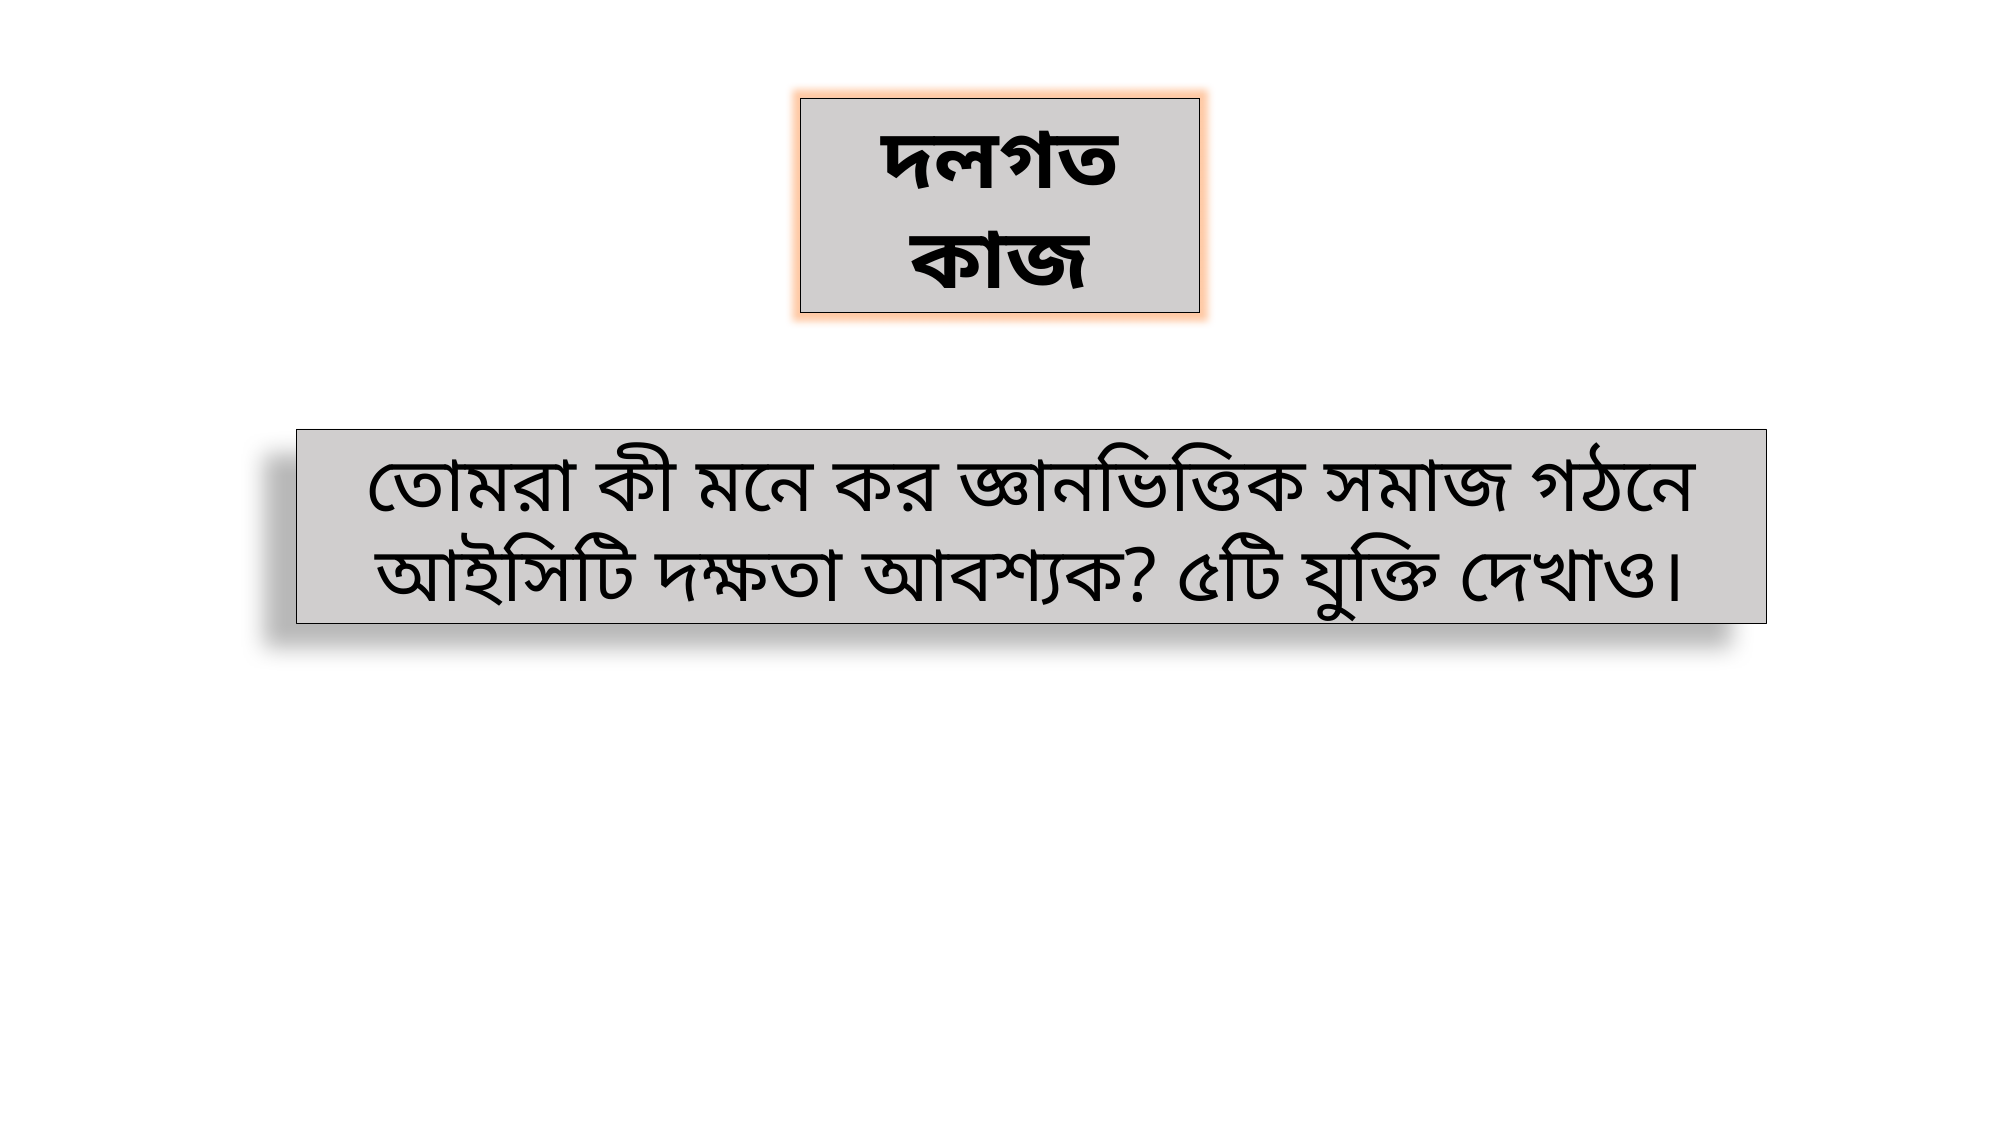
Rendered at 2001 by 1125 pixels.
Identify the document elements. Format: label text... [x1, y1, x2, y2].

text_box তোমরা কী মনে কর জ্ঞানভিত্তিক সমাজ গঠনে আইসিটি দক্ষতা আবশ্যক? ৫টি যুক্তি দেখাও। [296, 428, 1766, 624]
text_box দলগত কাজ [800, 97, 1200, 313]
